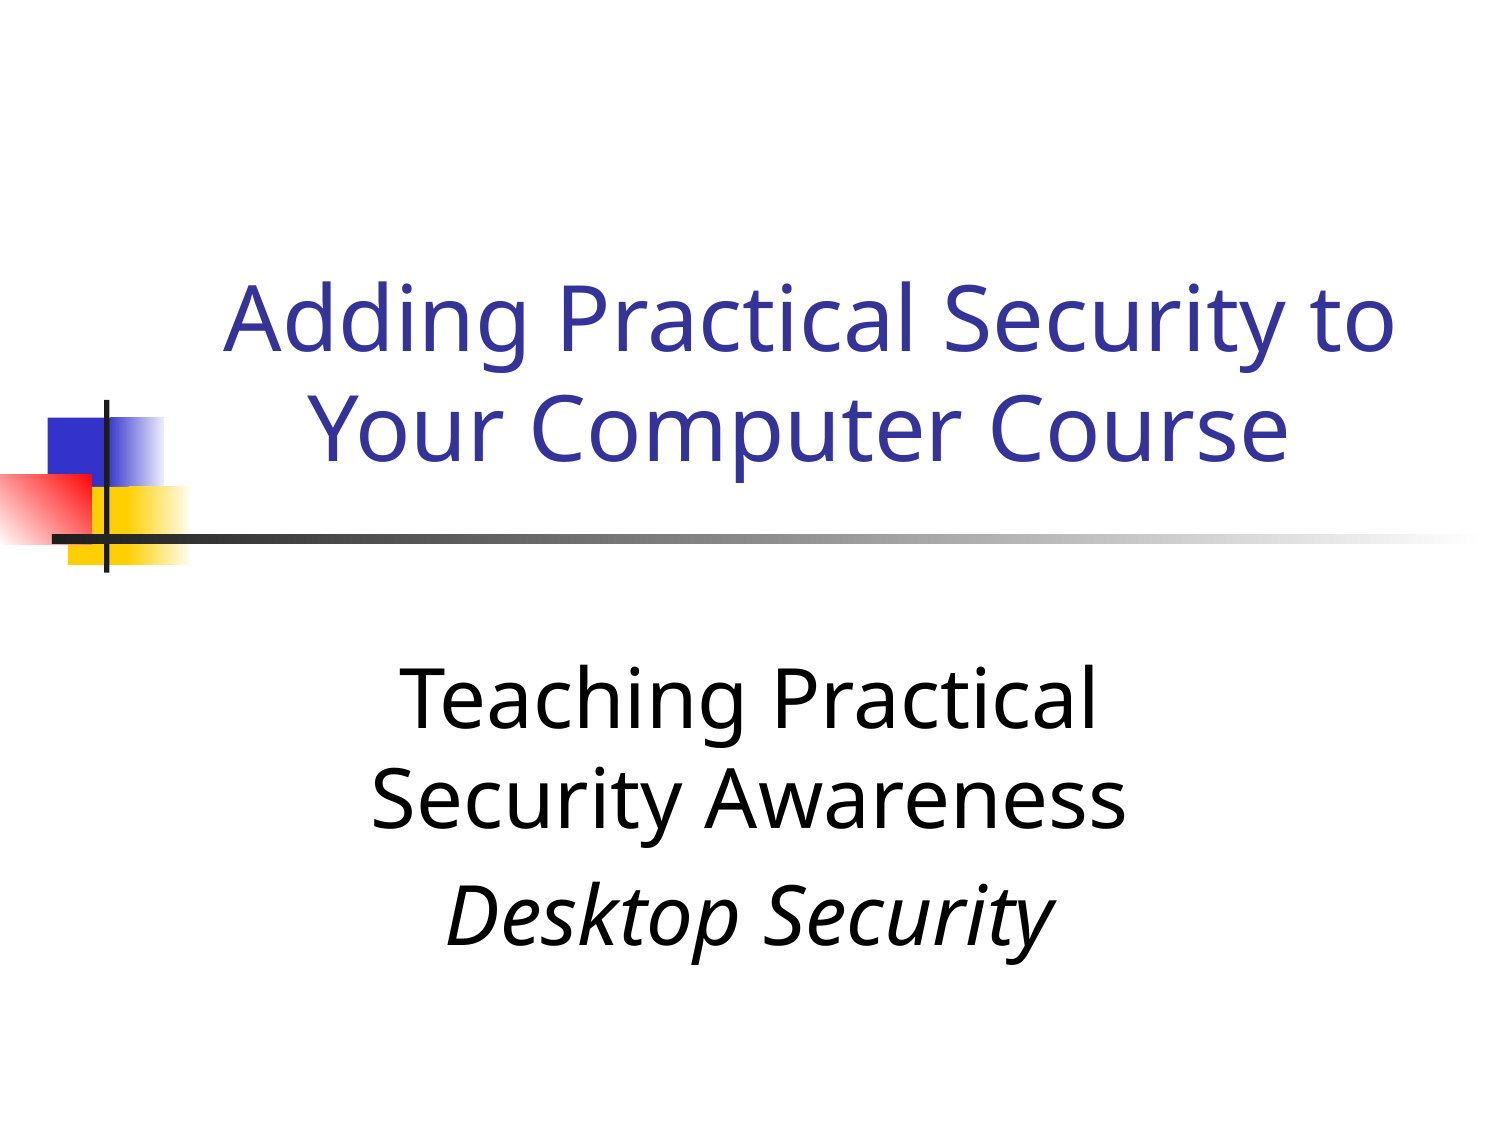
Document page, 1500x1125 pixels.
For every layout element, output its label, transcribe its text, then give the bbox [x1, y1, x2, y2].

subtitle Teaching Practical Security Awareness Desktop Security [224, 637, 1276, 926]
title Adding Practical Security to Your Computer Course [162, 299, 1438, 488]
